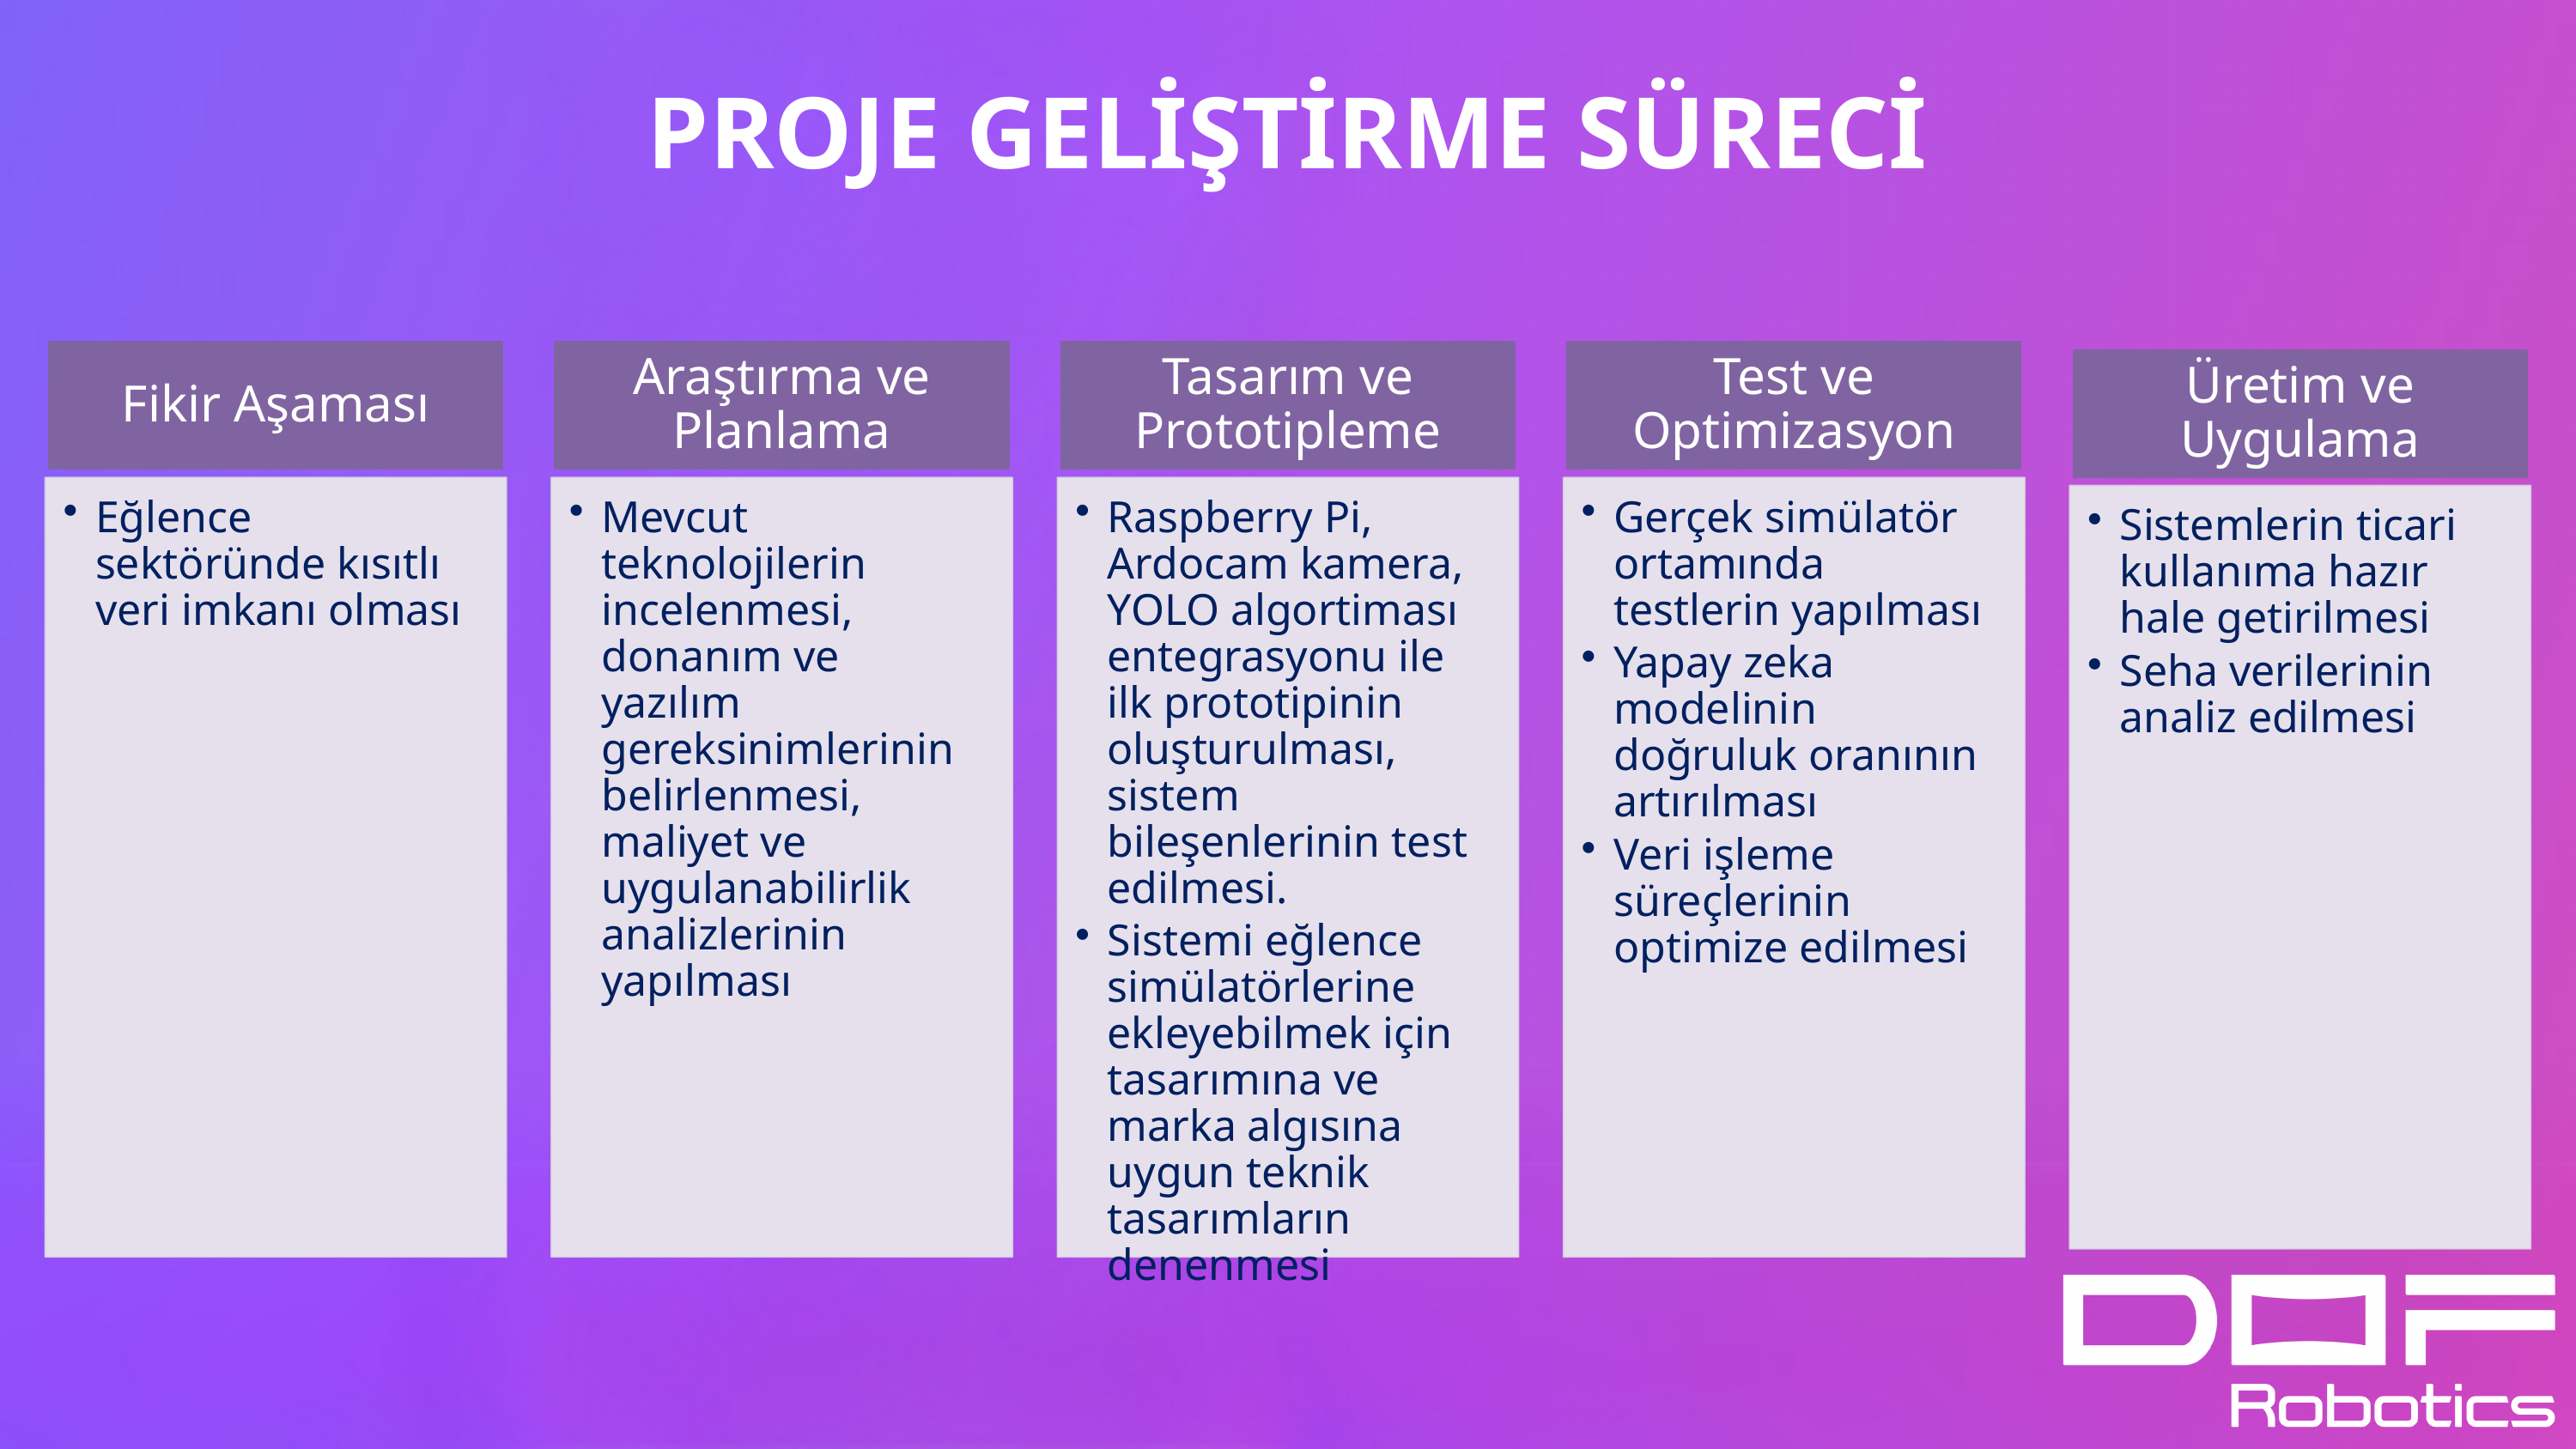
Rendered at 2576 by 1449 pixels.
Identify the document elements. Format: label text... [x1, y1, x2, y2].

title PROJE GELİŞTİRME SÜRECİ [617, 48, 1959, 209]
picture [0, 0, 2576, 1449]
text_box [2063, 1275, 2555, 1427]
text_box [41, 283, 2535, 1315]
